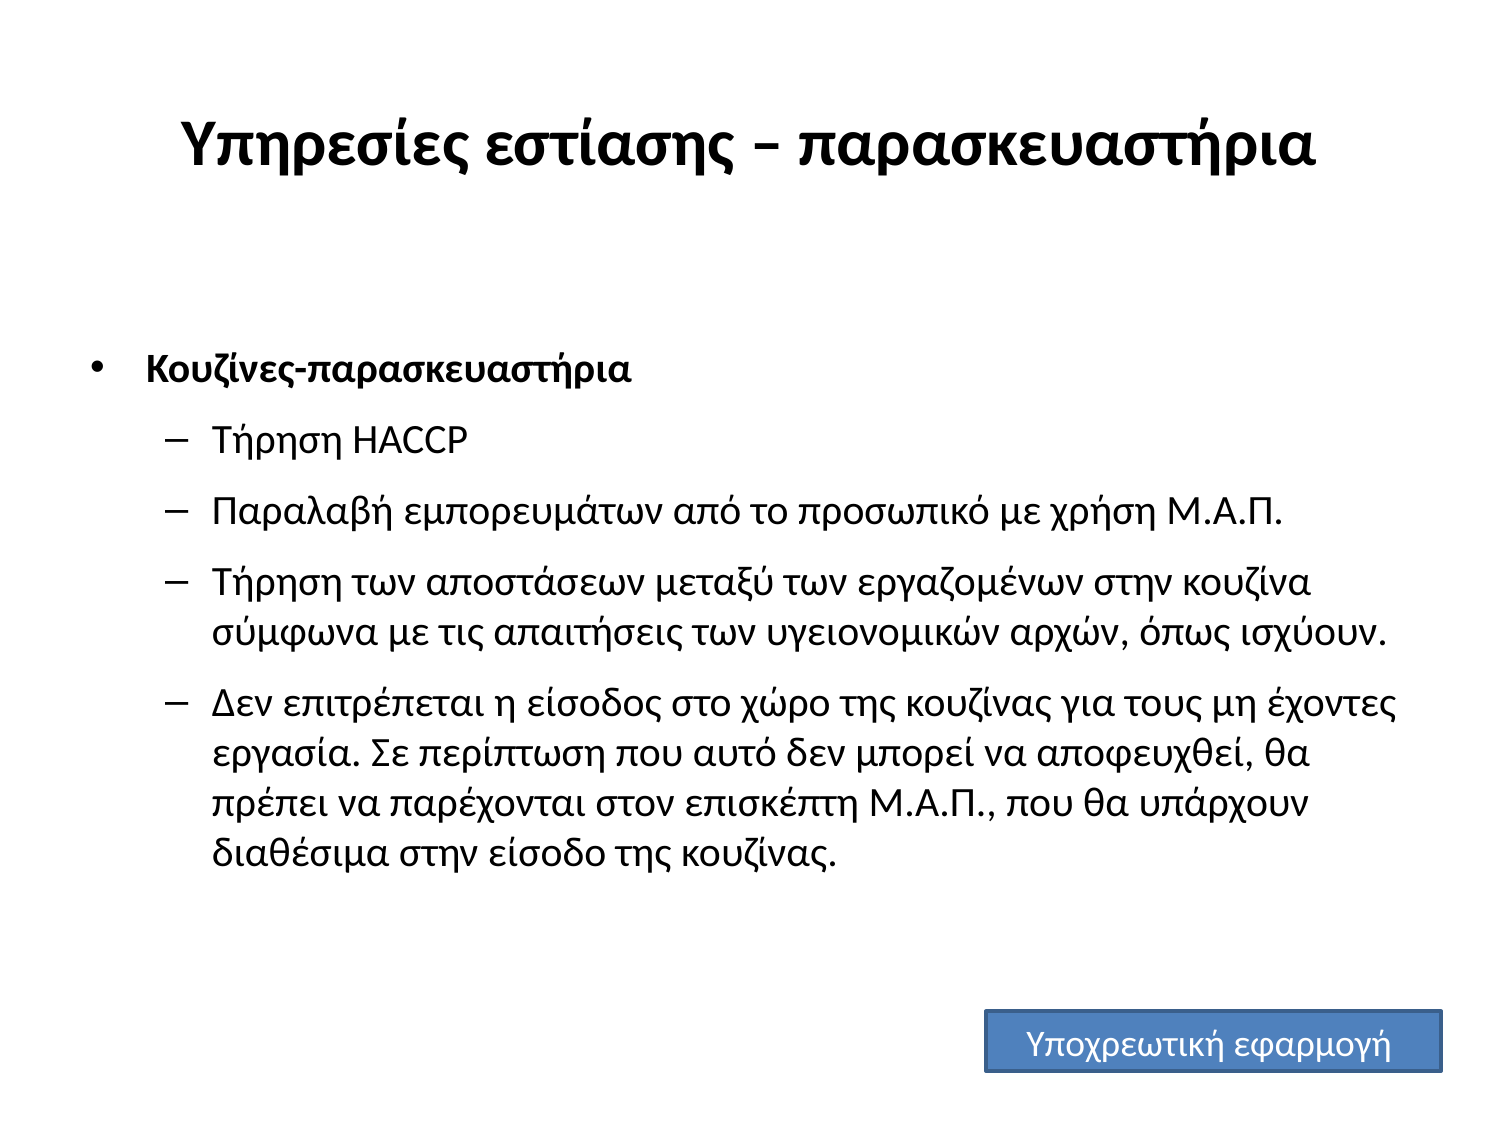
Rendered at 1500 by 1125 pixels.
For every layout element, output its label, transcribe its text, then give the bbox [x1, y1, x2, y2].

title Υπηρεσίες εστίασης – παρασκευαστήρια [75, 45, 1425, 233]
text_box Υποχρεωτική εφαρμογή [984, 1009, 1443, 1073]
list Κουζίνες-παρασκευαστήρια Τήρηση HACCP Παραλαβή εμπορευμάτων από το προσωπικό με χρήση Μ.Α.Π. Τήρηση των αποστάσεων μεταξύ των εργαζομένων στην κουζίνα σύμφωνα με τις απαιτήσεις των υγειονομικών αρχών, όπως ισχύουν. Δεν επιτρέπεται η είσοδος στο χώρο της κουζίνας για τους μη έχοντες εργασία. Σε περίπτωση που αυτό δεν μπορεί να αποφευχθεί, θα πρέπει να παρέχονται στον επισκέπτη Μ.Α.Π., που θα υπάρχουν διαθέσιμα στην είσοδο της κουζίνας. [75, 262, 1425, 1005]
